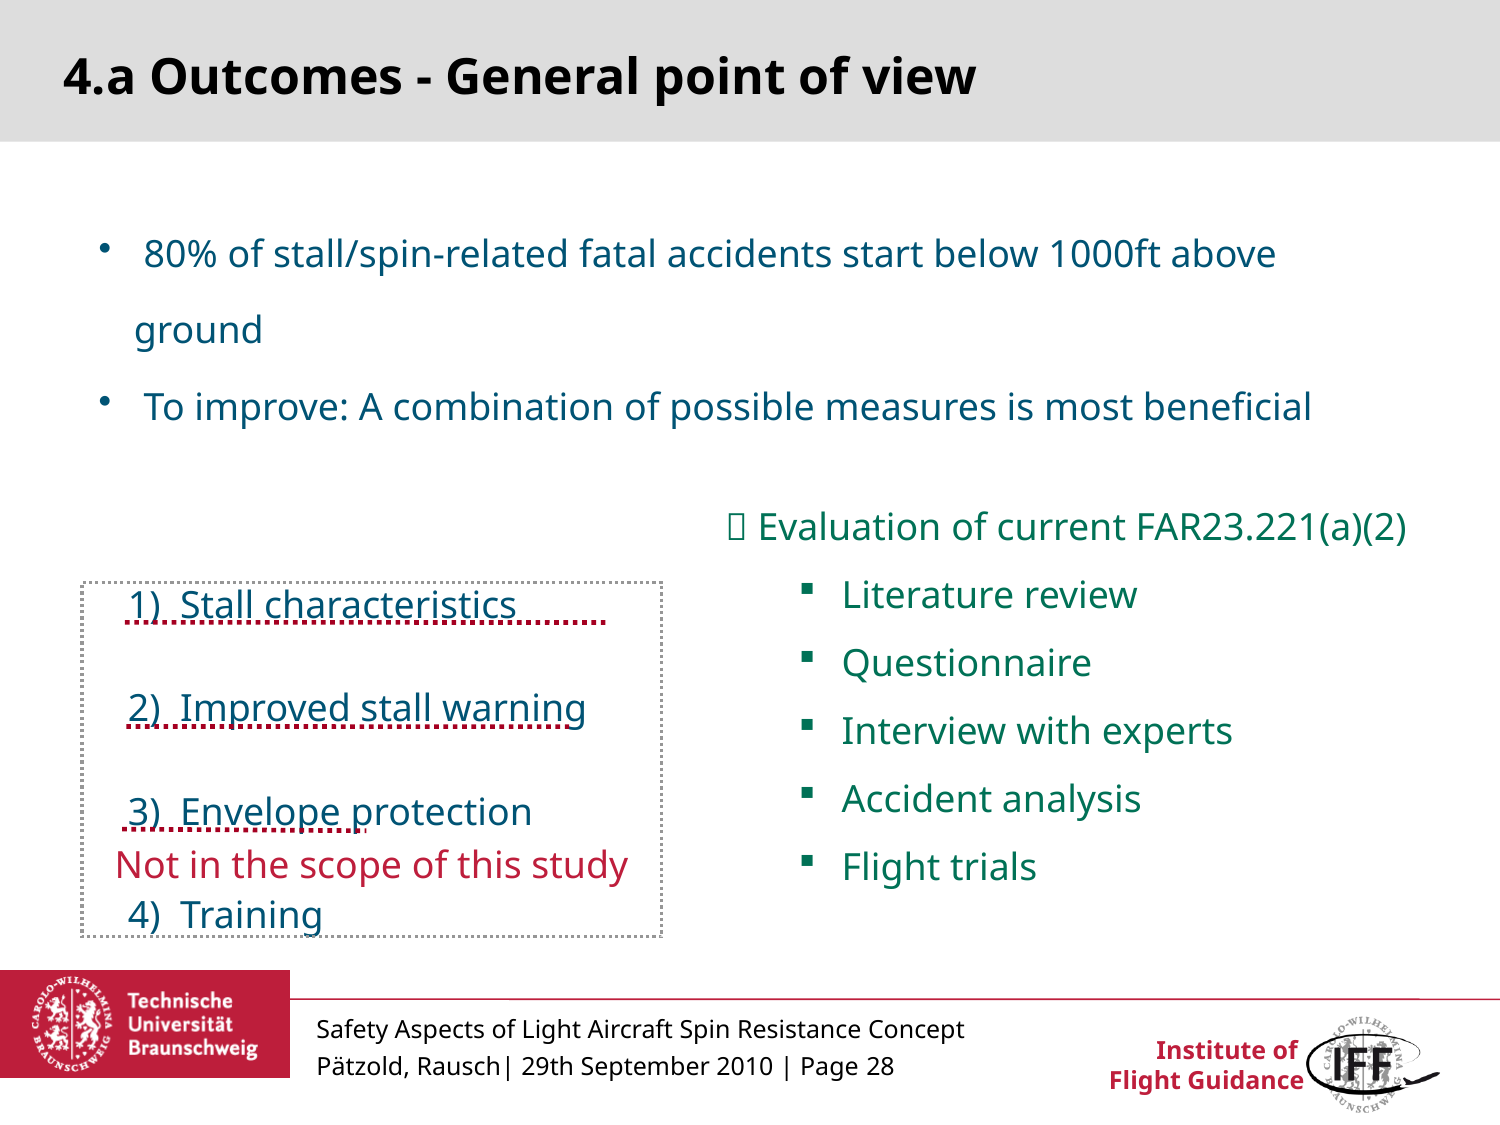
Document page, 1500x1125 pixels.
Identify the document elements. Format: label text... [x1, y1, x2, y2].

text_box 4.a Outcomes - General point of view [63, 21, 1363, 105]
text_box  Evaluation of current FAR23.221(a)(2) Literature review Questionnaire Interview with experts Accident analysis Flight trials [710, 477, 1478, 937]
picture [1303, 1012, 1445, 1117]
footer Safety Aspects of Light Aircraft Spin Resistance Concept Pätzold, Rausch| 29th September 2010 | Page 28 [316, 1007, 1135, 1042]
picture [0, 970, 290, 1078]
text_box Not in the scope of this study [81, 582, 662, 937]
text_box 80% of stall/spin-related fatal accidents start below 1000ft above ground To improve: A combination of possible measures is most beneficial 1) Stall characteristics 2) Improved stall warning 3) Envelope protection 4) Training [83, 191, 1384, 944]
